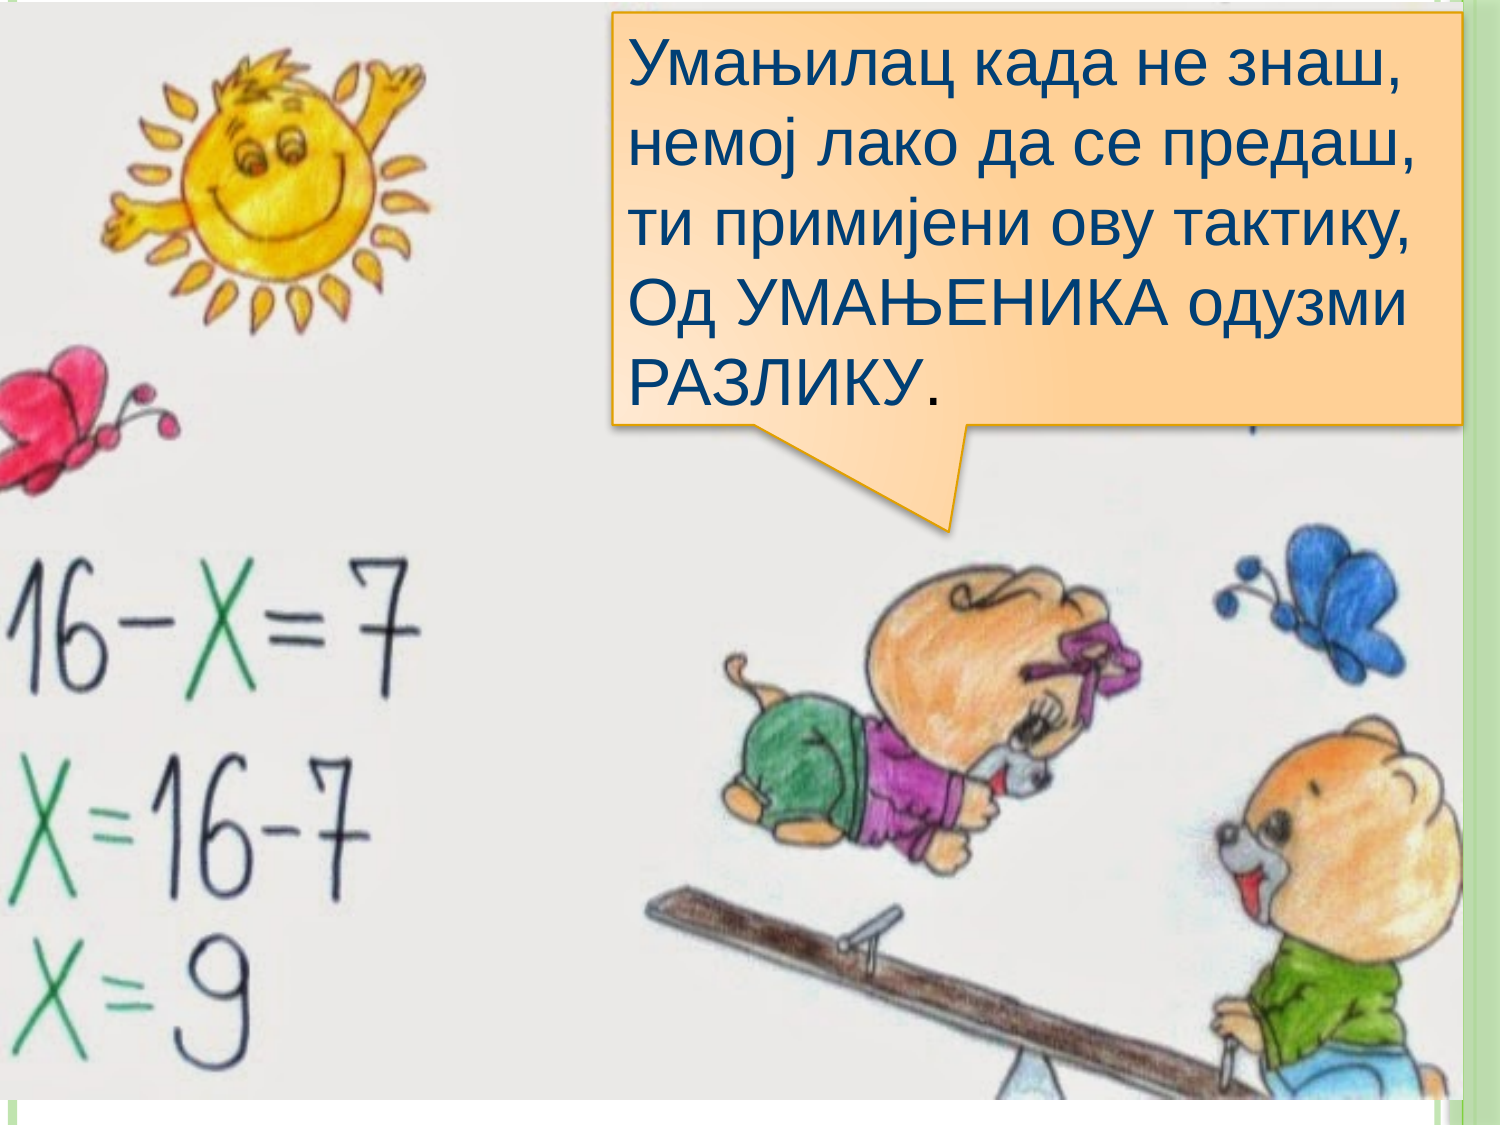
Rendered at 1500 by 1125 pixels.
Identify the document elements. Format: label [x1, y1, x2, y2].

list [0, 1, 1463, 1101]
